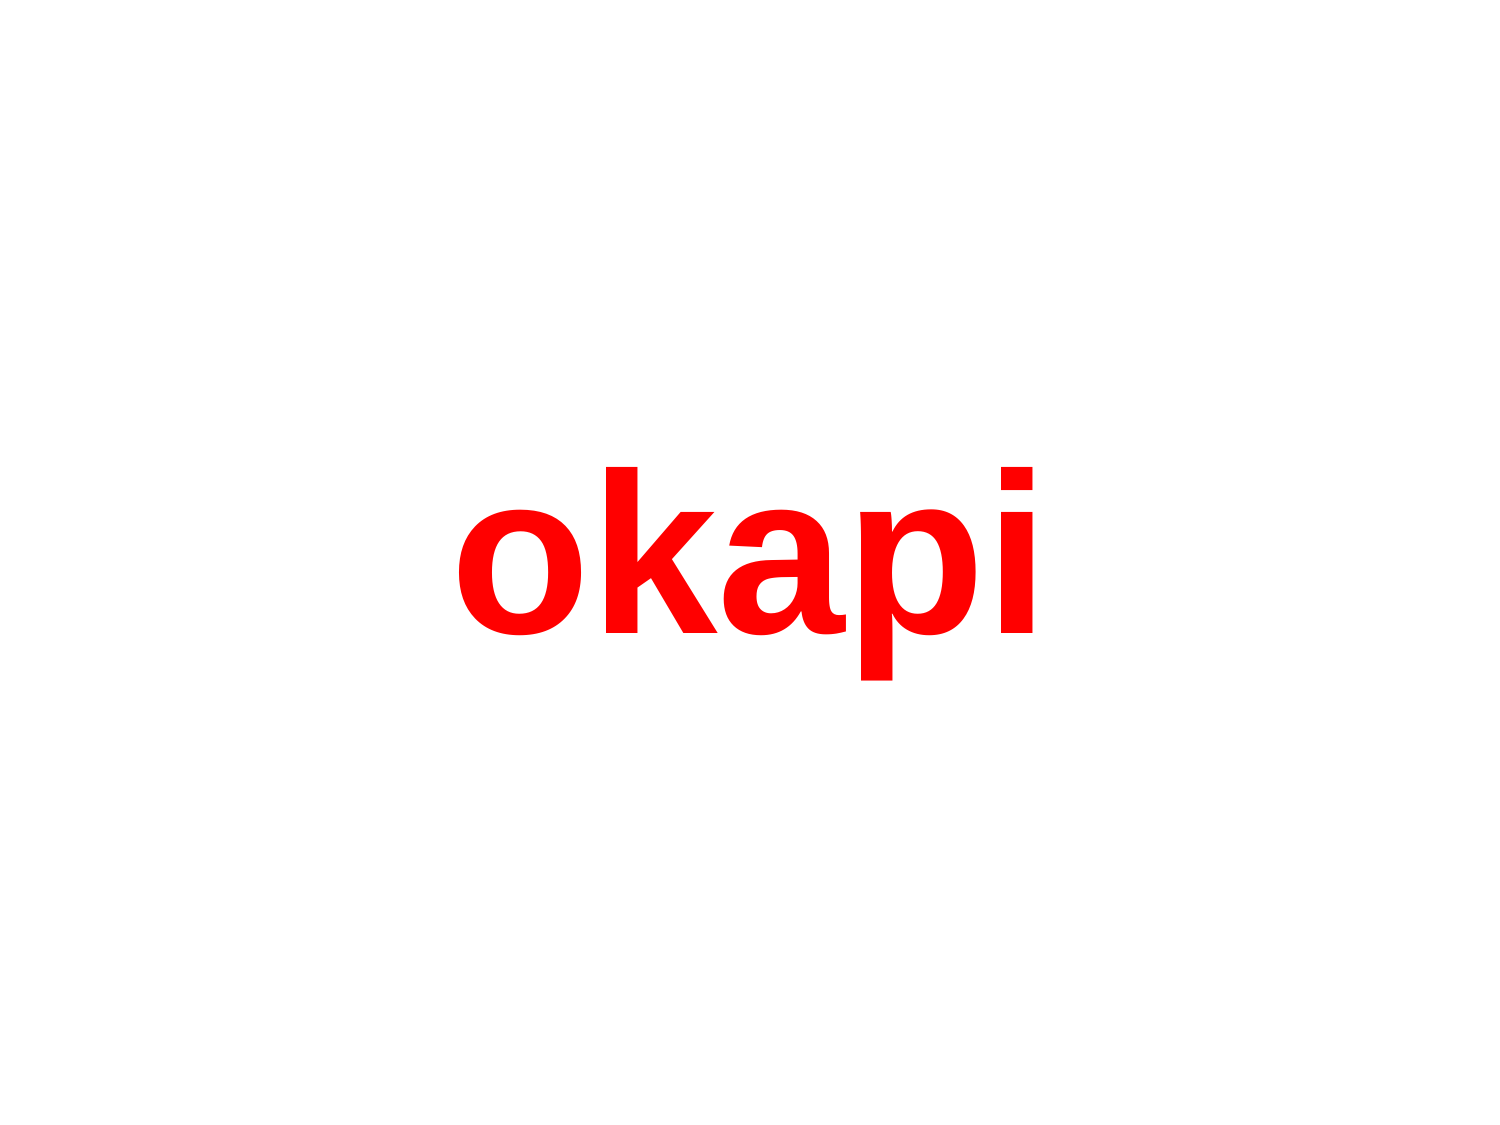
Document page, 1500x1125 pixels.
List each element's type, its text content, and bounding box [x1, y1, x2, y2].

text_box okapi [74, 397, 1425, 870]
